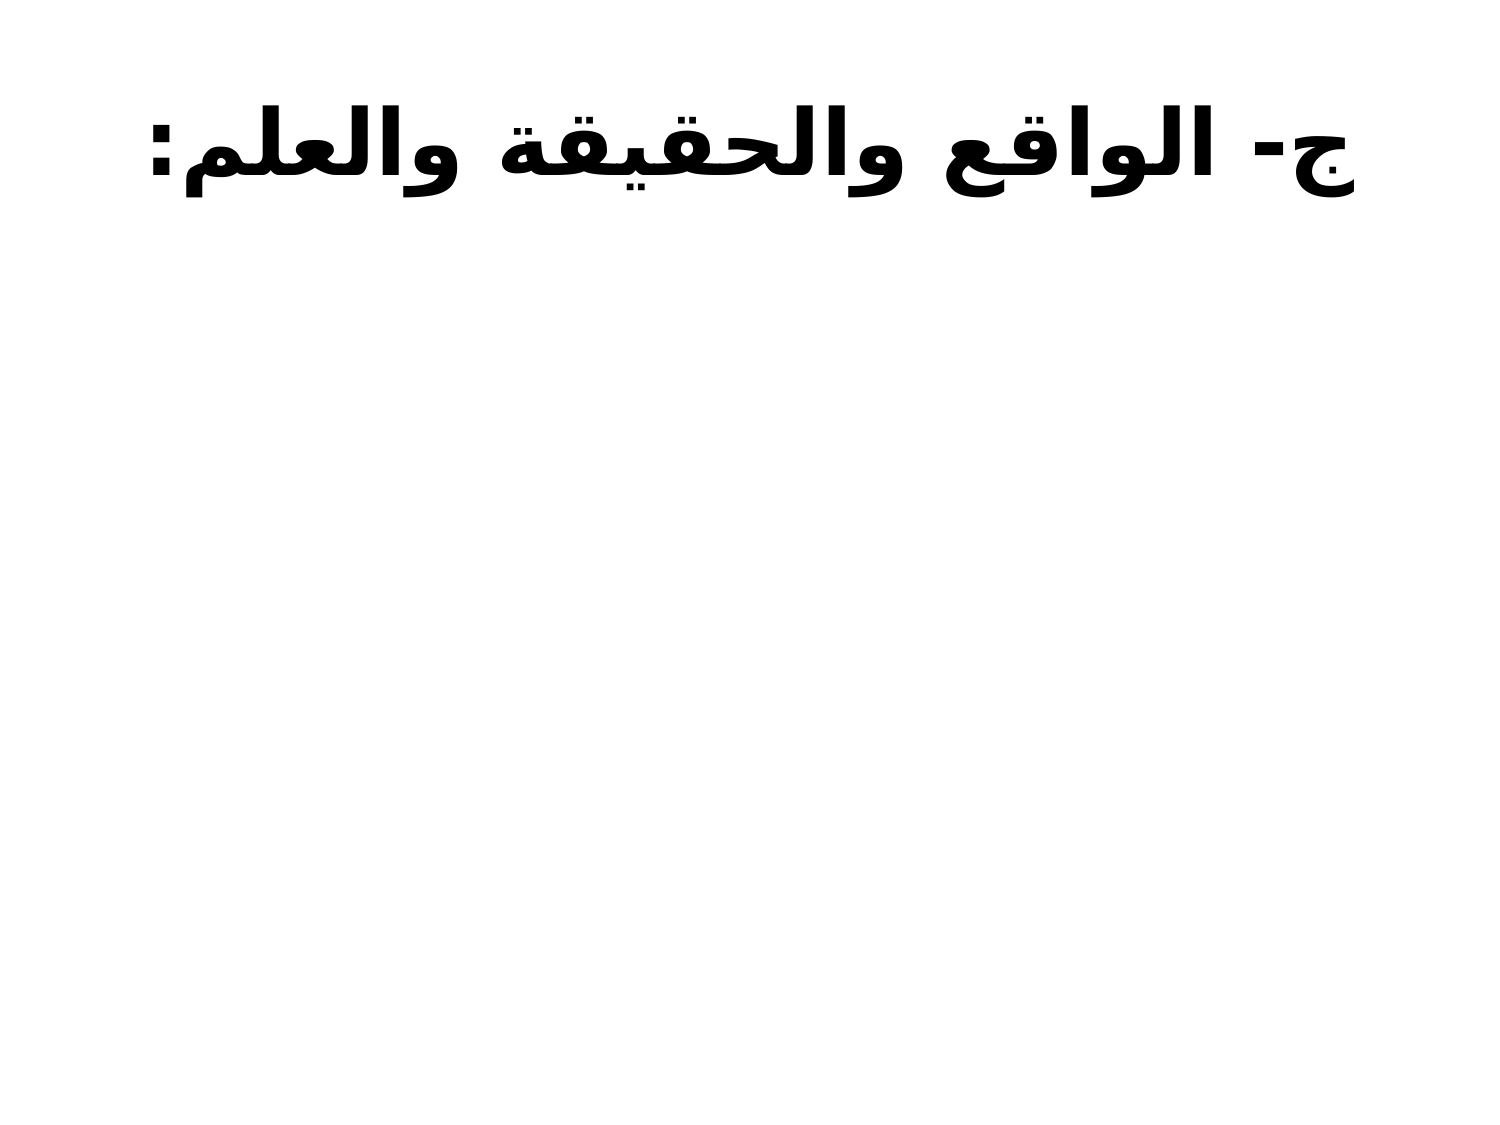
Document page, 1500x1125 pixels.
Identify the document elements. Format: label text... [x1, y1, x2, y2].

title ج- الواقع والحقيقة والعلم: [75, 45, 1425, 233]
